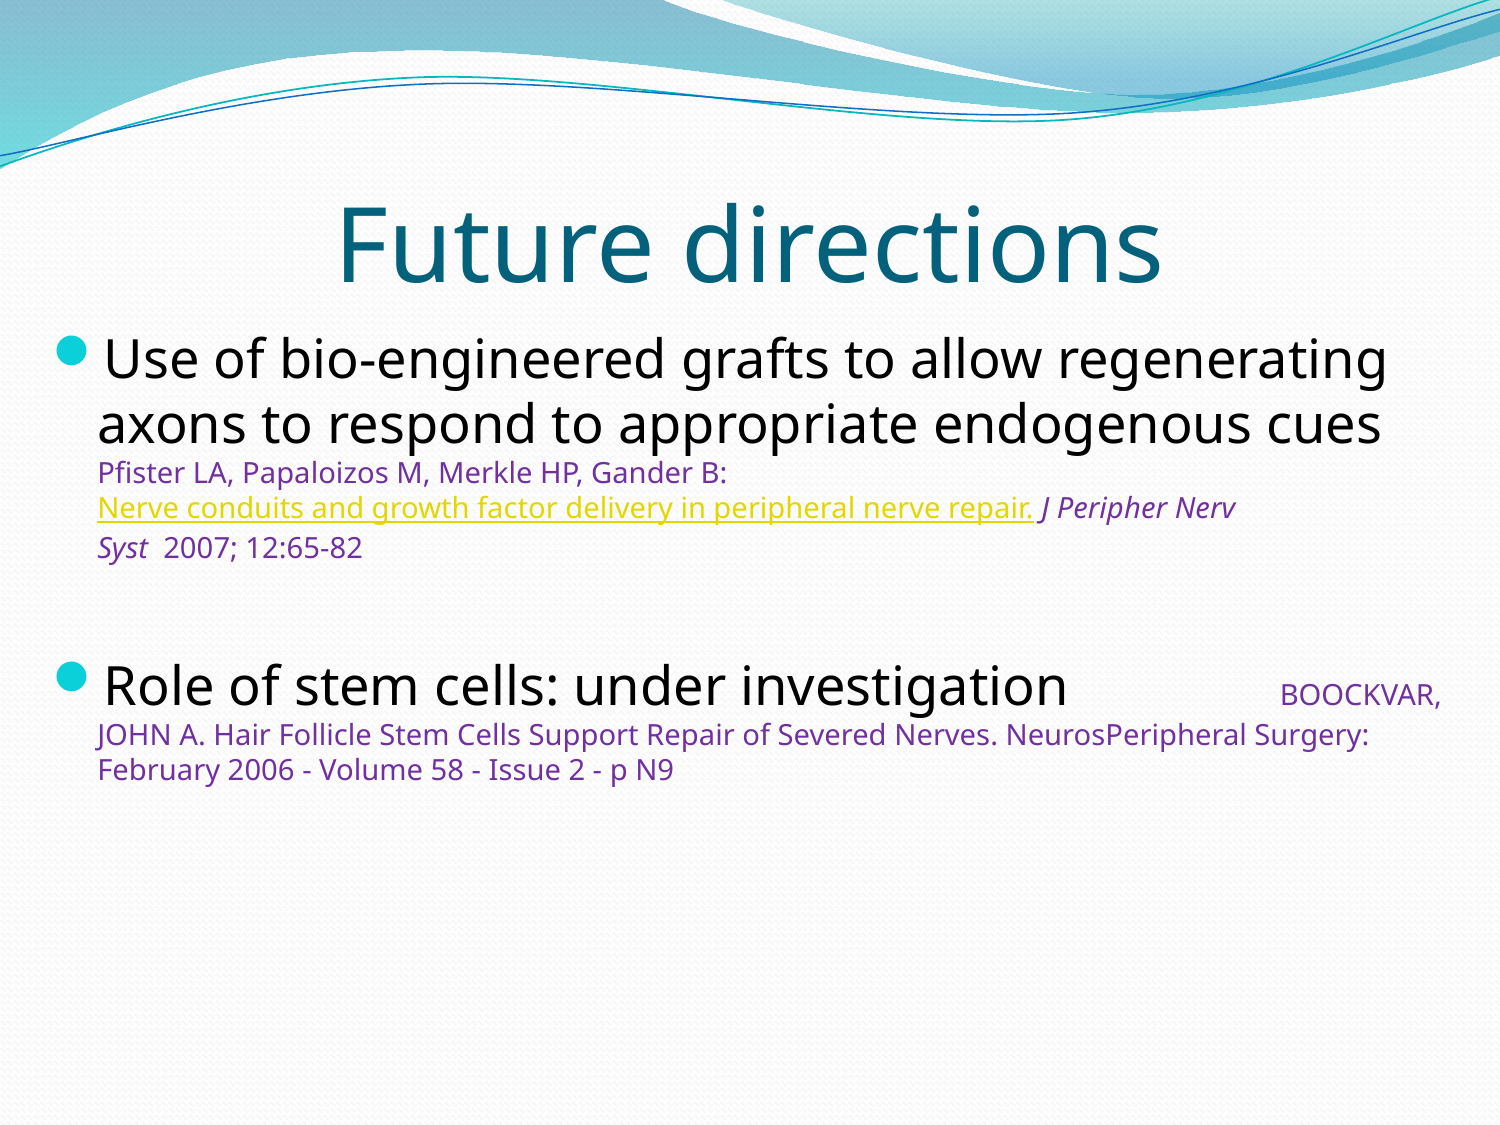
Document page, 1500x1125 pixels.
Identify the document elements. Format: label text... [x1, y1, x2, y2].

title Future directions [75, 115, 1425, 303]
list Use of bio-engineered grafts to allow regenerating axons to respond to appropriate endogenous cues Pfister LA, Papaloizos M, Merkle HP, Gander B: Nerve conduits and growth factor delivery in peripheral nerve repair. J Peripher Nerv Syst 2007; 12:65-82 Role of stem cells: under investigation BOOCKVAR, JOHN A. Hair Follicle Stem Cells Support Repair of Severed Nerves. NeurosPeripheral Surgery: February 2006 - Volume 58 - Issue 2 - p N9 [37, 317, 1475, 1038]
